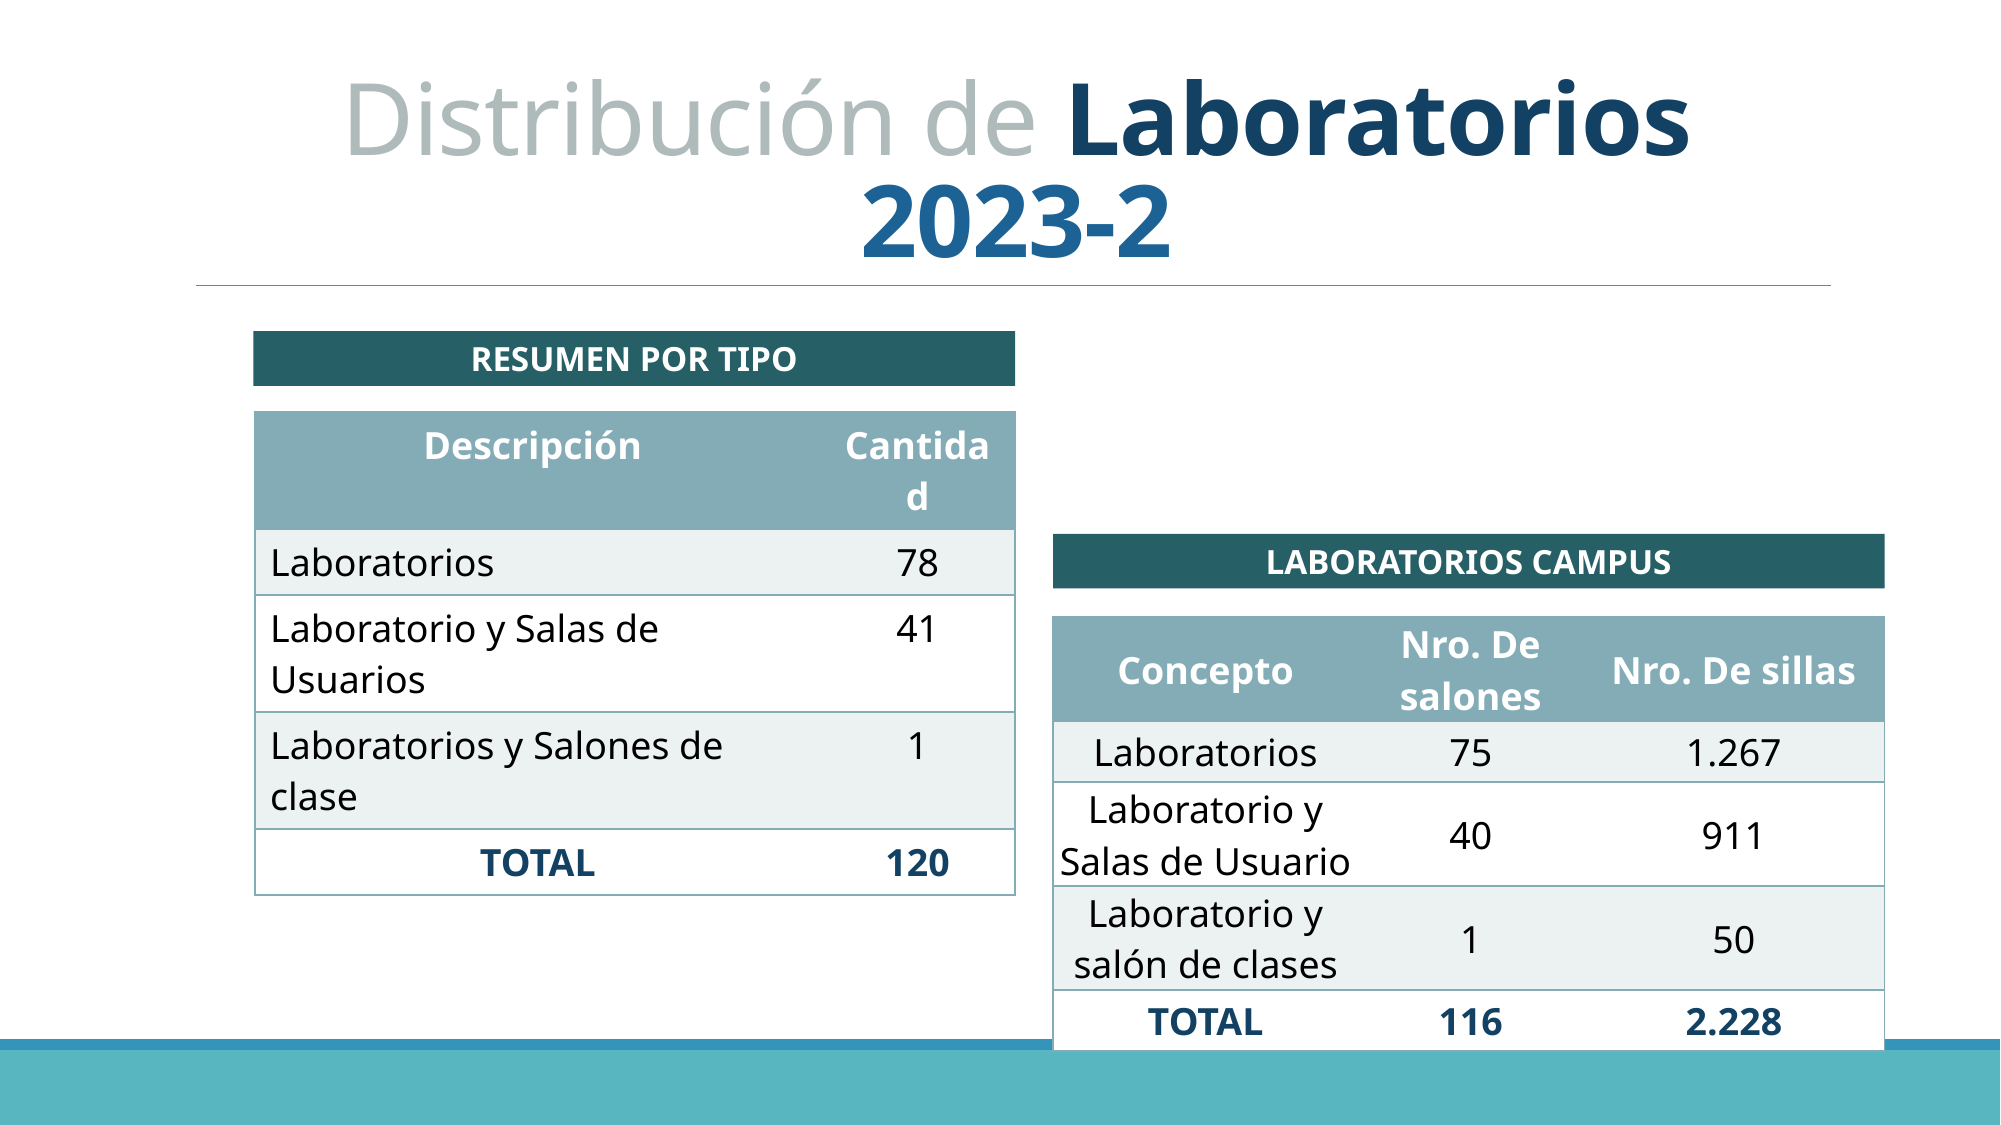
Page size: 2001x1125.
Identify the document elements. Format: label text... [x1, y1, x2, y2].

table_header Cantidad [820, 413, 1014, 528]
text_box Distribución de Laboratorios 2023-2 [191, 47, 1842, 286]
table_cell 41 [820, 596, 1014, 711]
table_cell Laboratorios [256, 530, 820, 594]
table_cell 1.267 [1583, 722, 1884, 781]
table_cell 2.228 [1583, 991, 1884, 1050]
table_cell 1 [1358, 887, 1583, 989]
text_box LABORATORIOS CAMPUS [1053, 533, 1885, 589]
table_cell Laboratorios [1054, 722, 1358, 781]
table_cell 116 [1358, 991, 1583, 1050]
table_cell 50 [1583, 887, 1884, 989]
table_cell TOTAL [256, 830, 820, 894]
table_cell 75 [1358, 722, 1583, 781]
text_box RESUMEN POR TIPO [253, 331, 1016, 386]
table_cell Laboratorio y Salas de Usuario [1054, 783, 1358, 885]
table_cell 911 [1583, 783, 1884, 885]
table_cell 78 [820, 530, 1014, 594]
table_cell 40 [1358, 783, 1583, 885]
table_cell Laboratorios y Salones de clase [256, 713, 820, 828]
table_cell Laboratorio y Salas de Usuarios [256, 596, 820, 711]
table_cell 1 [820, 713, 1014, 828]
table_header Nro. De sillas [1583, 618, 1884, 720]
table_header Descripción [256, 413, 820, 528]
table_header Concepto [1054, 618, 1358, 720]
table_header Nro. De salones [1358, 618, 1583, 720]
table_cell 120 [820, 830, 1014, 894]
table_cell TOTAL [1054, 991, 1358, 1050]
table_cell Laboratorio y salón de clases [1054, 887, 1358, 989]
